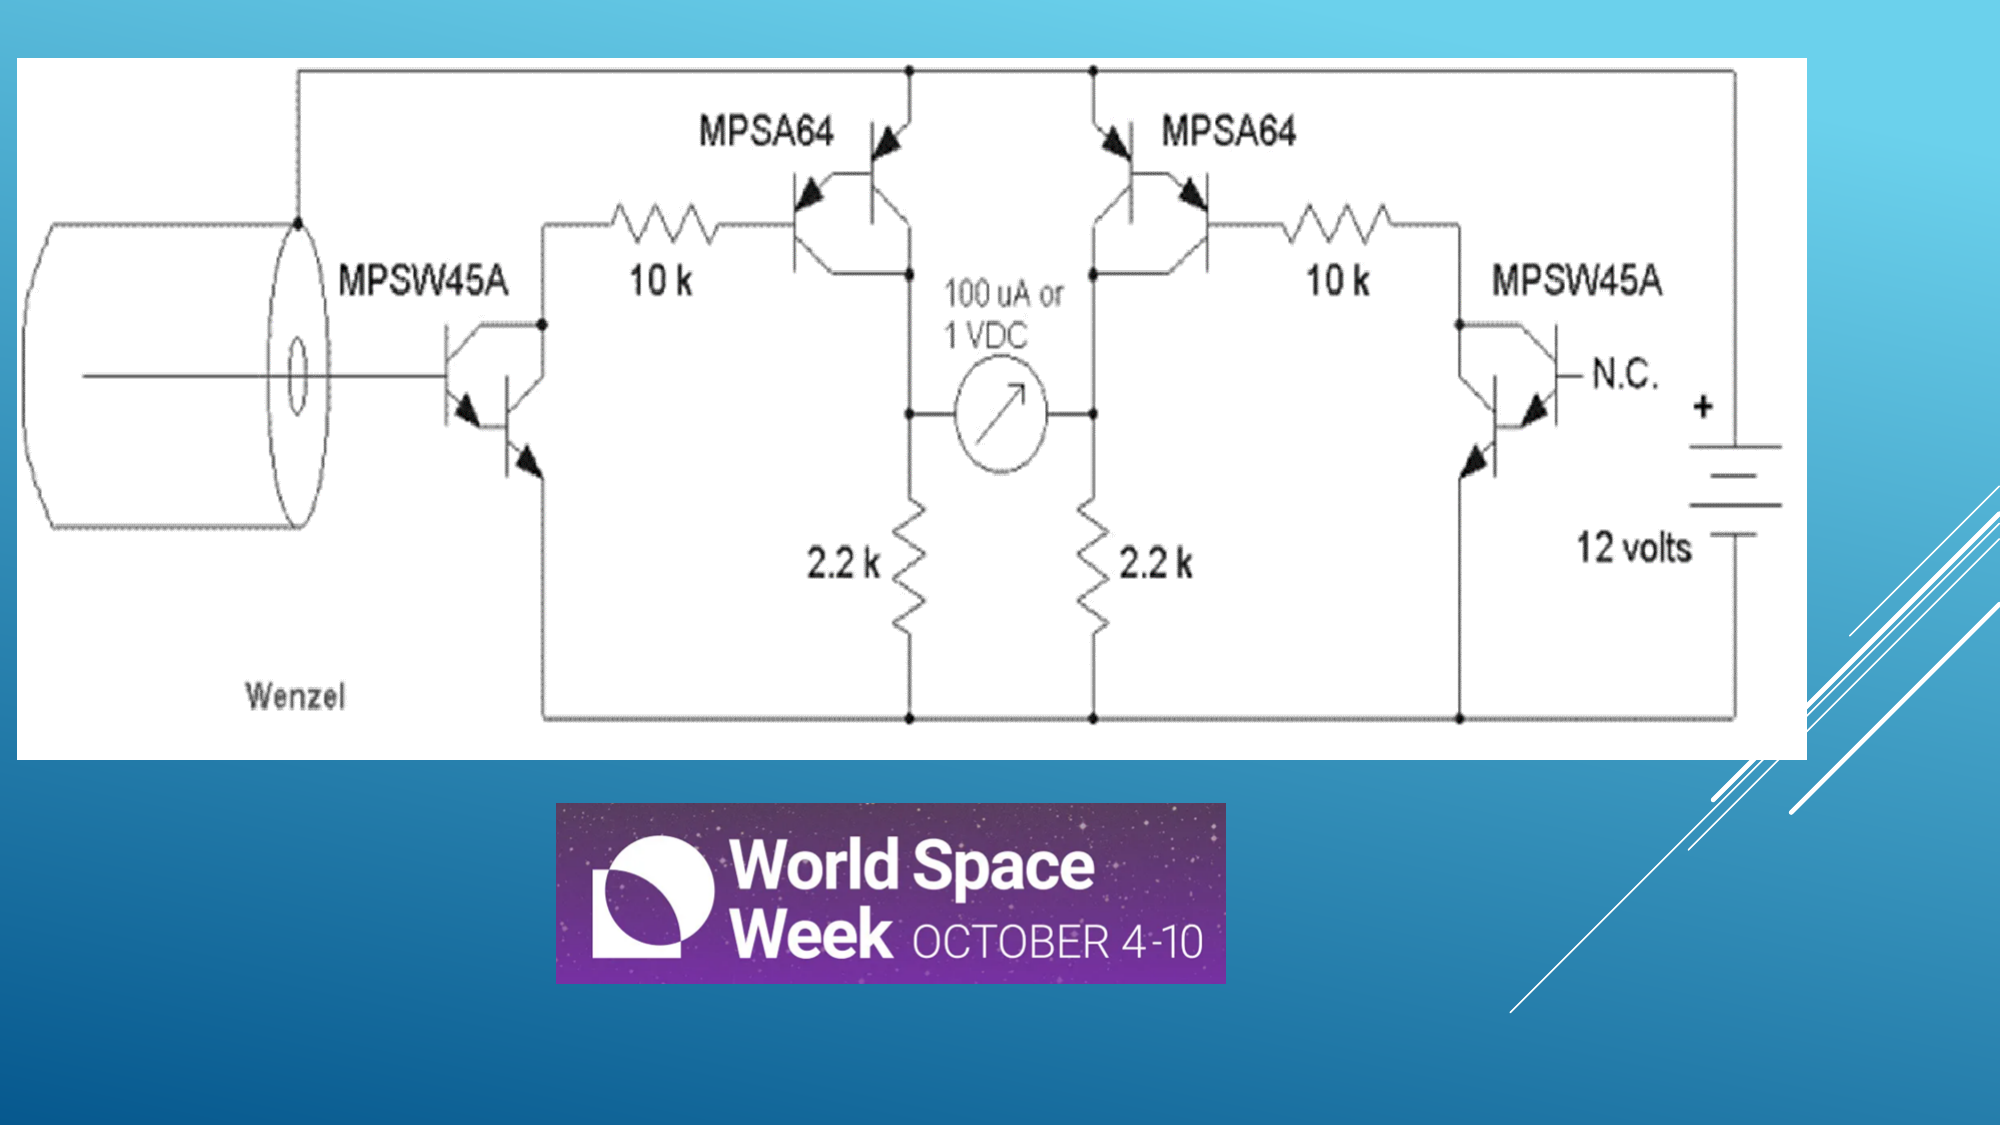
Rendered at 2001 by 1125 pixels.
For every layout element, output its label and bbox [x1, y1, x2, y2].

picture [556, 803, 1226, 984]
list [16, 58, 1807, 760]
